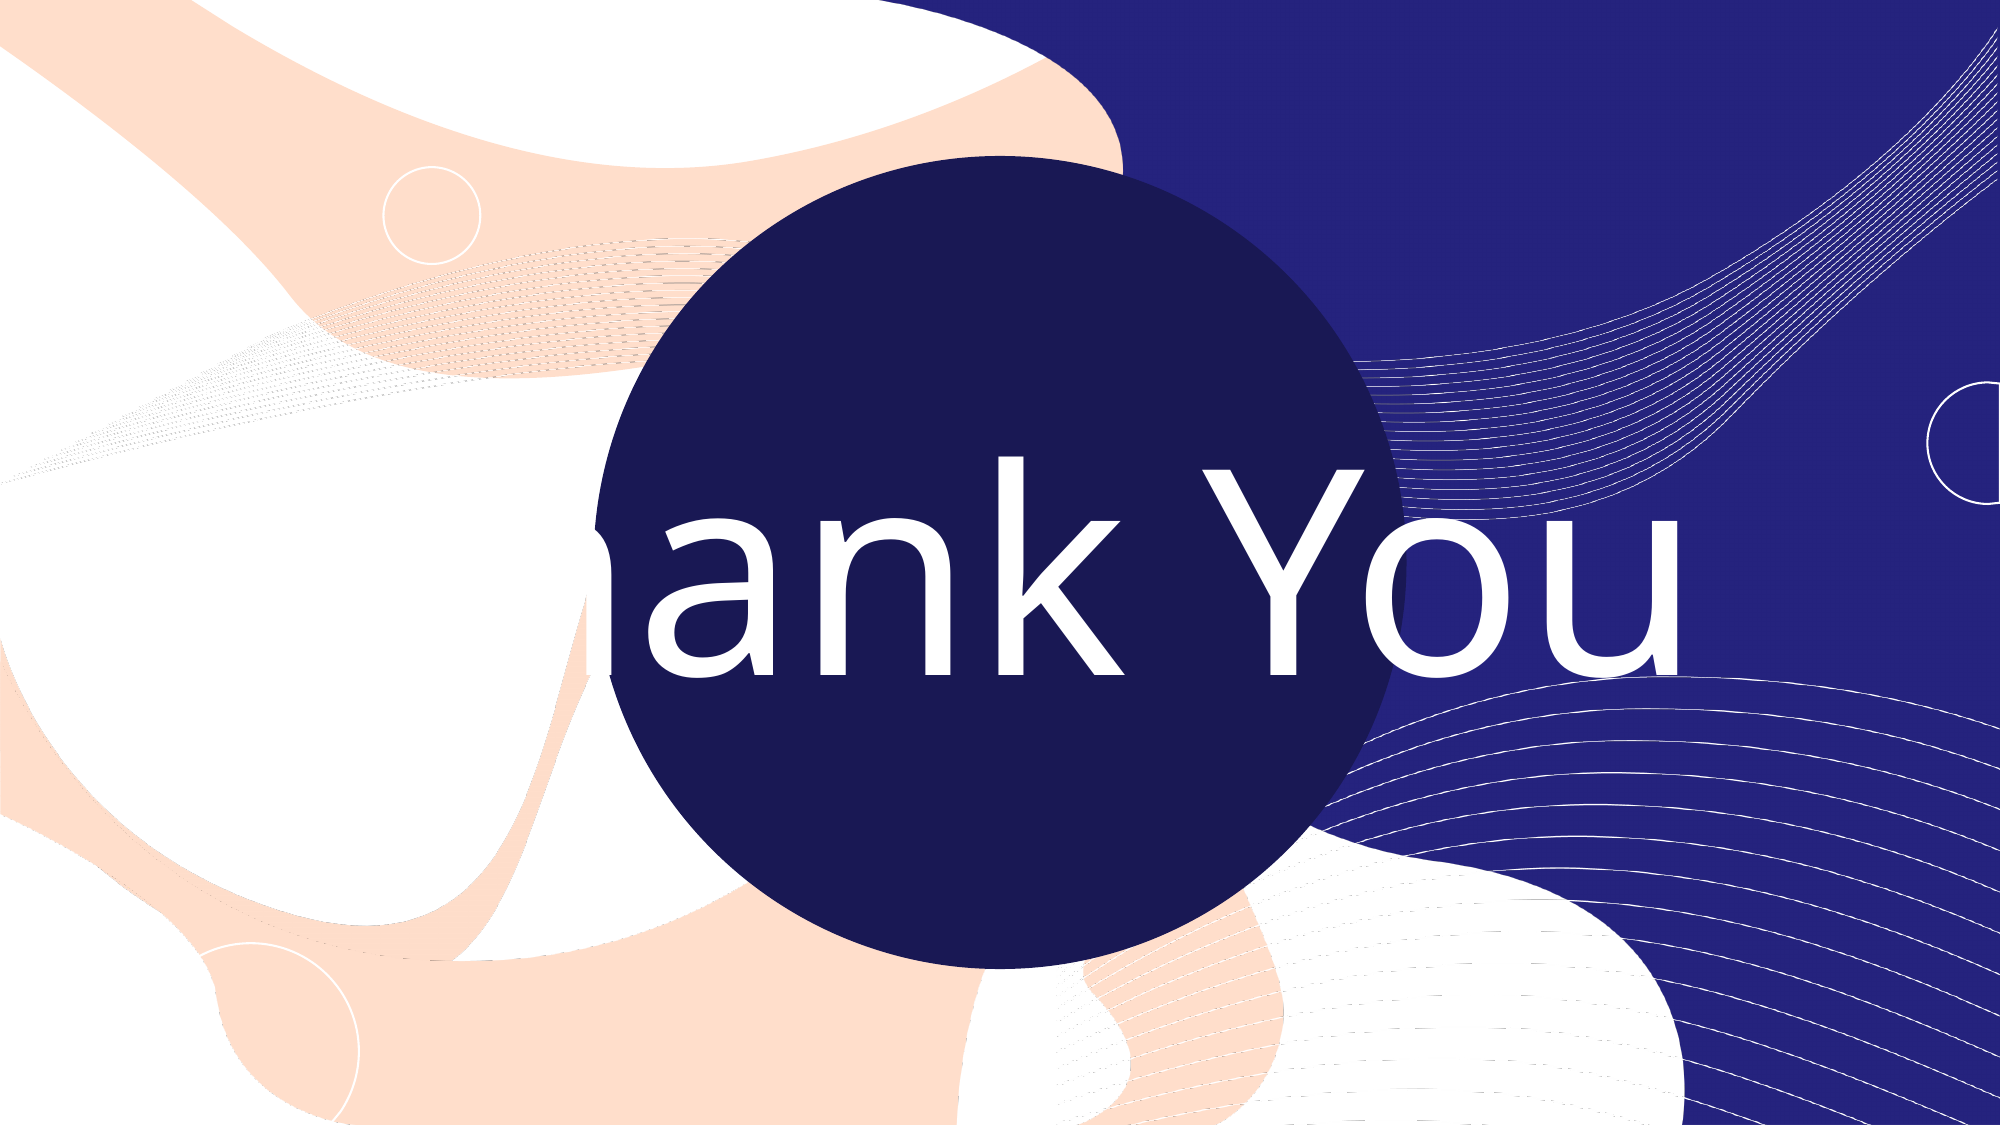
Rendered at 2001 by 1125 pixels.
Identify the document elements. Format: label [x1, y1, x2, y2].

picture [0, 0, 2000, 1125]
picture [1929, 384, 1998, 502]
picture [144, 945, 357, 1123]
text_box [593, 155, 1407, 970]
